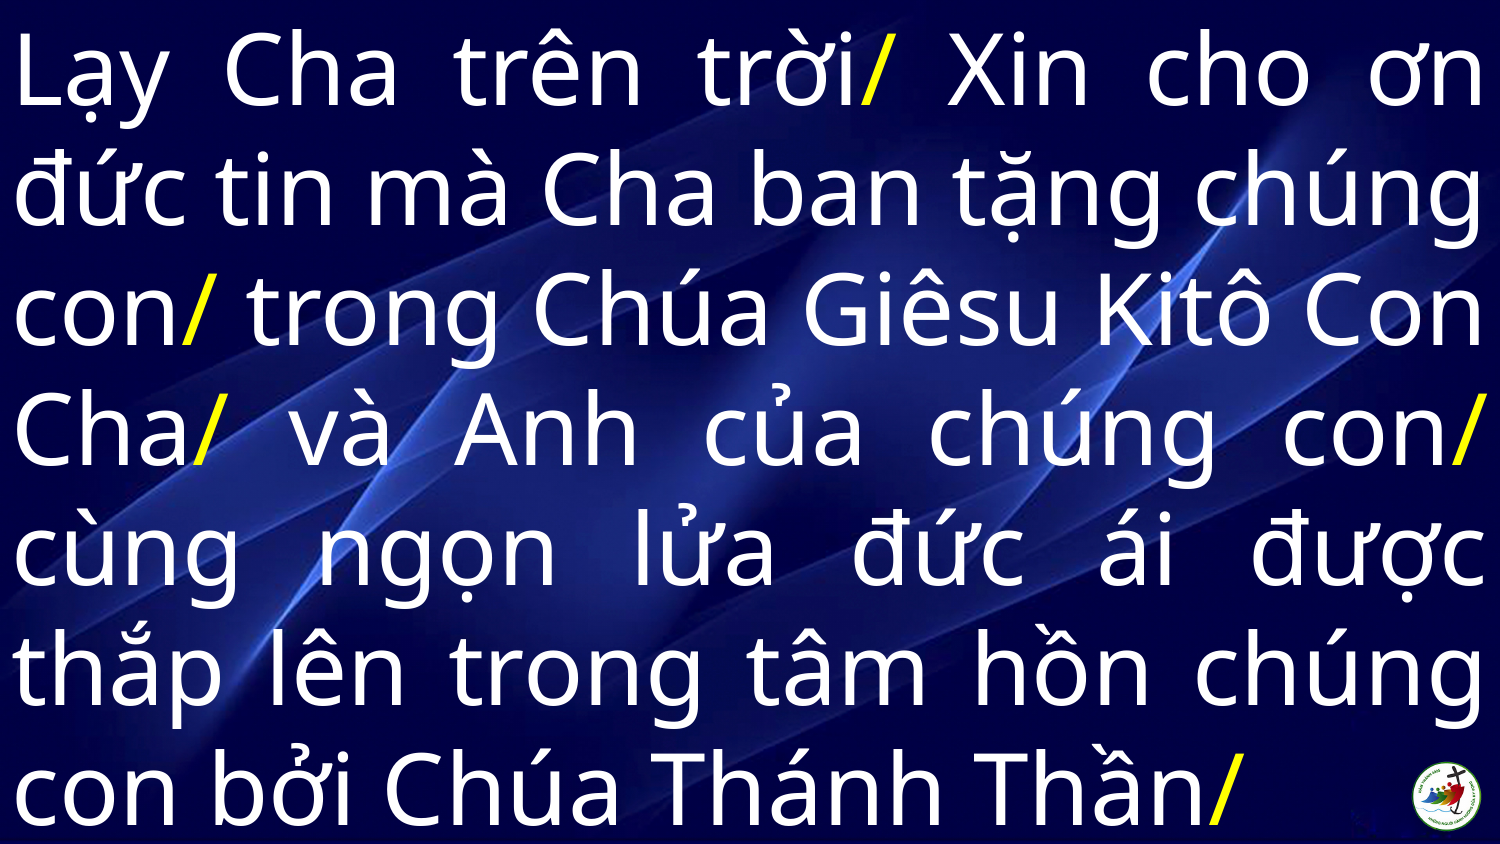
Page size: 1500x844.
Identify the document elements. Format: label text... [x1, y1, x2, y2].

text_box Lạy Cha trên trời/ Xin cho ơn đức tin mà Cha ban tặng chúng con/ trong Chúa Giêsu Kitô Con Cha/ và Anh của chúng con/ cùng ngọn lửa đức ái được thắp lên trong tâm hồn chúng con bởi Chúa Thánh Thần/ [0, 0, 1500, 844]
